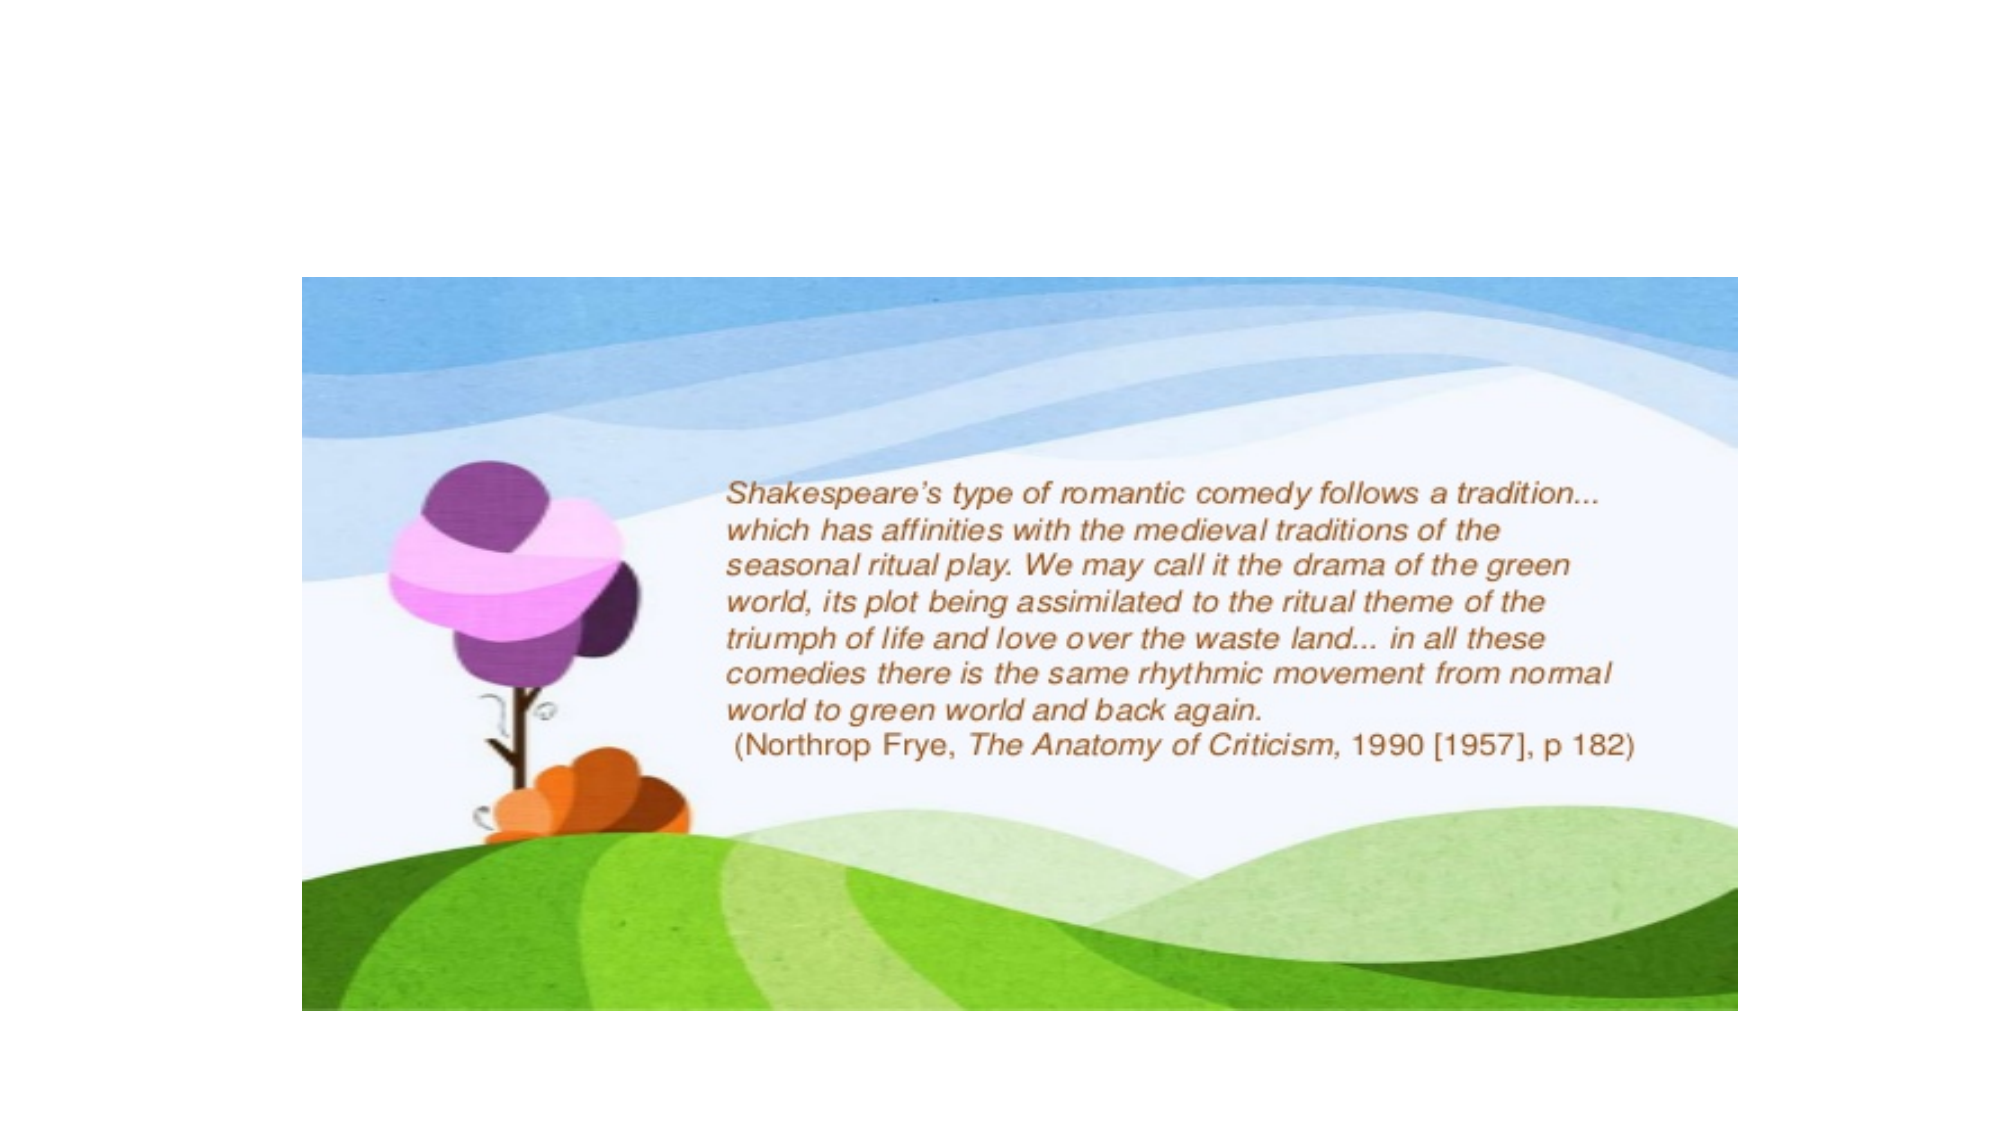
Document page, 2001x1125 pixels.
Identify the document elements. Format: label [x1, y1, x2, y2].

list [302, 277, 1738, 1011]
